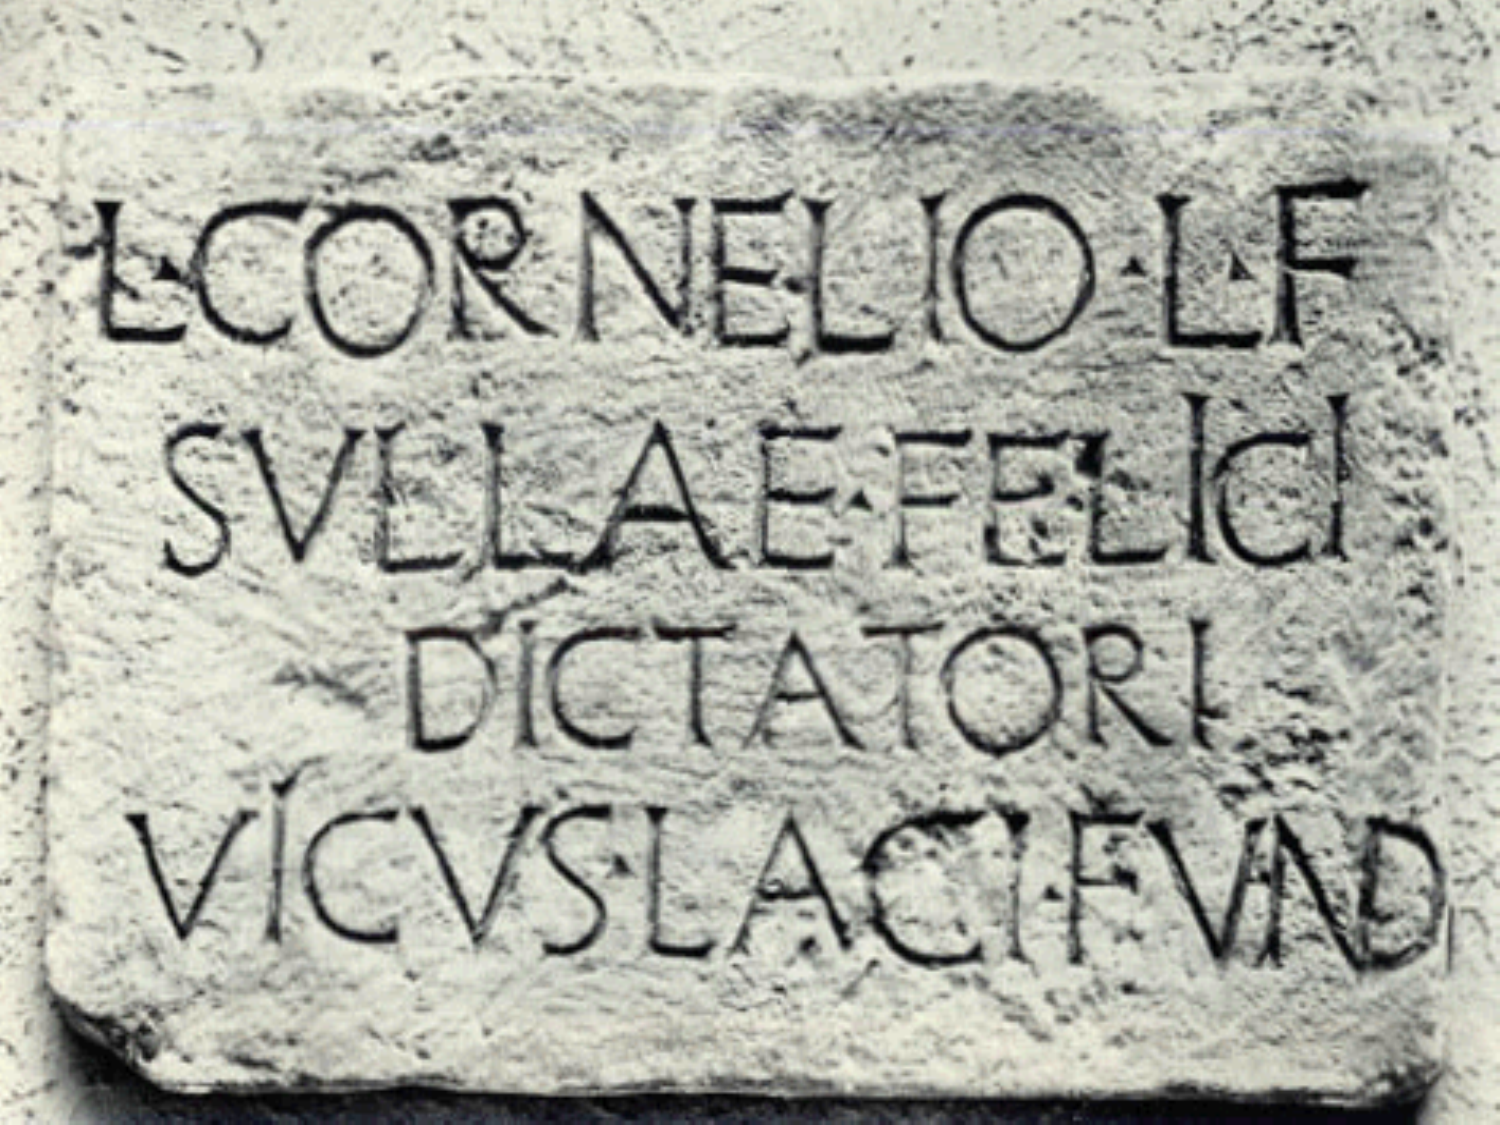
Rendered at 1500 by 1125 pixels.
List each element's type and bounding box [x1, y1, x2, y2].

list [0, 0, 1500, 1125]
